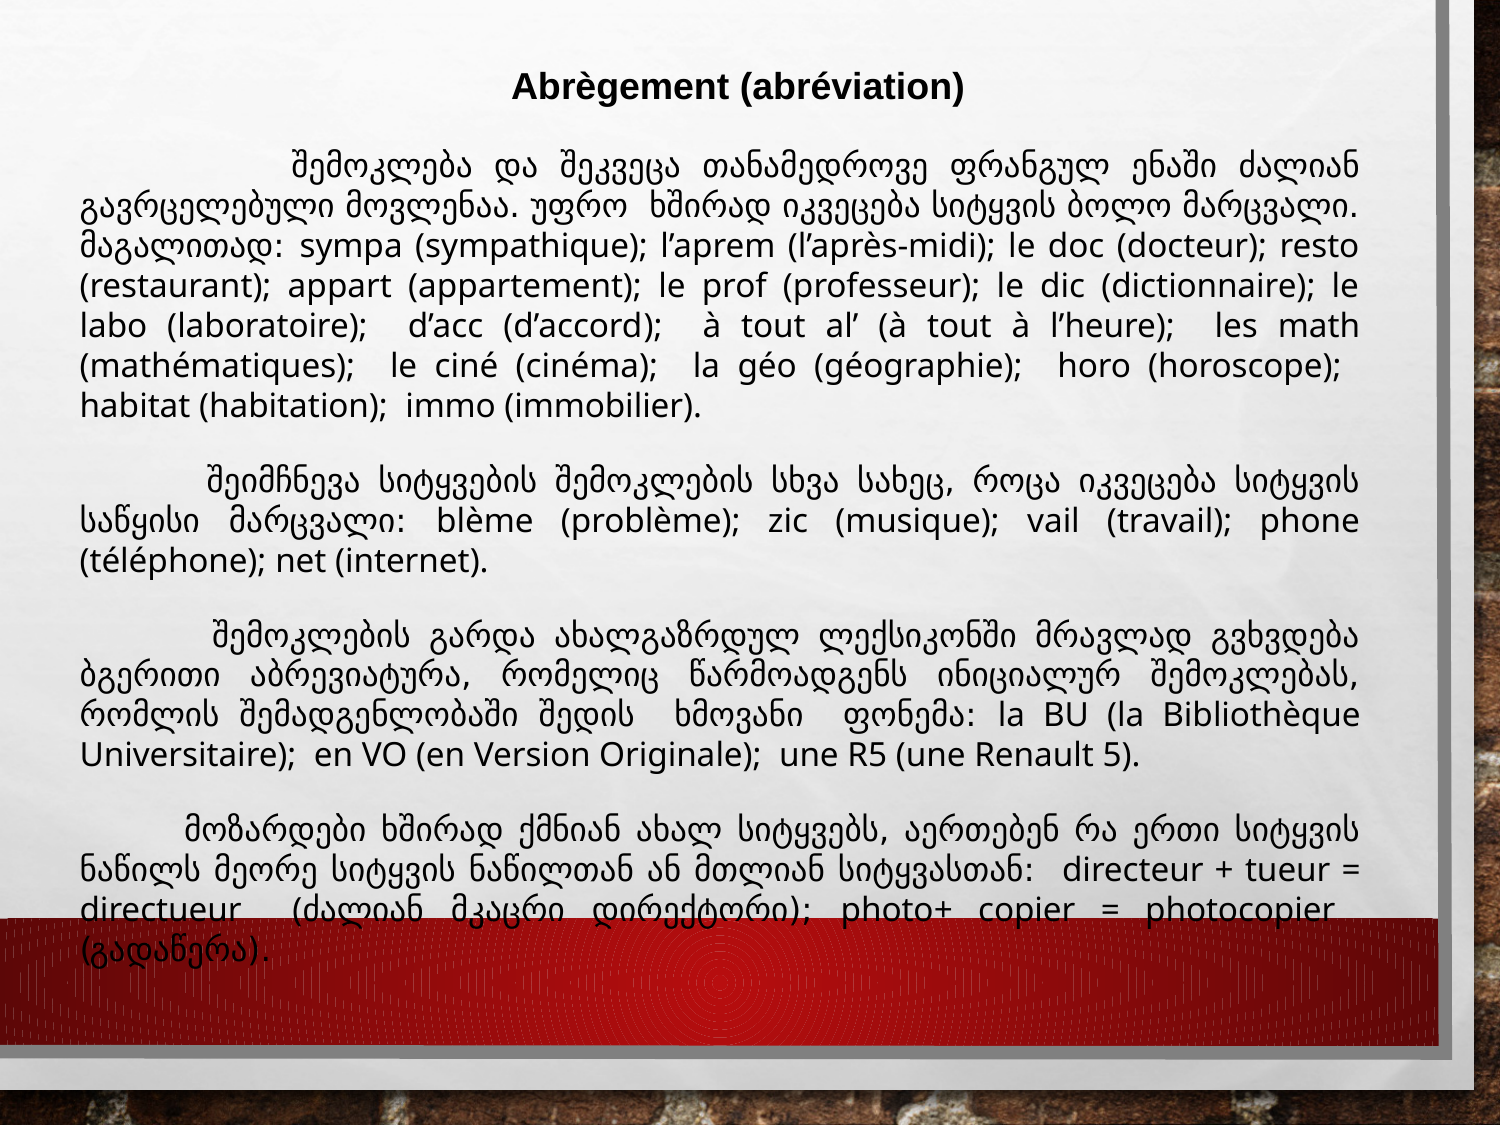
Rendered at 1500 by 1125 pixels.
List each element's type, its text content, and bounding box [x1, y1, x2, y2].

text_box Abrègement (abréviation) [496, 54, 980, 115]
picture [0, 0, 1500, 1125]
text_box შემოკლება და შეკვეცა თანამედროვე ფრანგულ ენაში ძალიან გავრცელებული მოვლენაა. უფრო ხშირად იკვეცება სიტყვის ბოლო მარცვალი. მაგალითად: sympa (sympathique); l’aprem (l’après-midi); le doc (docteur); resto (restaurant); appart (appartement); le prof (professeur); le dic (dictionnaire); le labo (laboratoire); d’acc (d’accord); à tout al’ (à tout à l’heure); les math (mathématiques); le ciné (cinéma); la géo (géographie); horo (horoscope); habitat (habitation); immo (immobilier). შეიმჩნევა სიტყვების შემოკლების სხვა სახეც, როცა იკვეცება სიტყვის საწყისი მარცვალი: blème (problème); zic (musique); vail (travail); phone (téléphone); net (internet). შემოკლების გარდა ახალგაზრდულ ლექსიკონში მრავლად გვხვდება ბგერითი აბრევიატურა, რომელიც წარმოადგენს ინიციალურ შემოკლებას, რომლის შემადგენლობაში შედის ხმოვანი ფონემა: la BU (la Bibliothèque Universitaire); en VO (en Version Originale); une R5 (une Renault 5). მოზარდები ხშირად ქმნიან ახალ სიტყვებს, აერთებენ რა ერთი სიტყვის ნაწილს მეორე სიტყვის ნაწილთან ან მთლიან სიტყვასთან: directeur + tueur = directueur (ძალიან მკაცრი დირექტორი); photo+ copier = photocopier (გადაწერა). [64, 137, 1376, 976]
